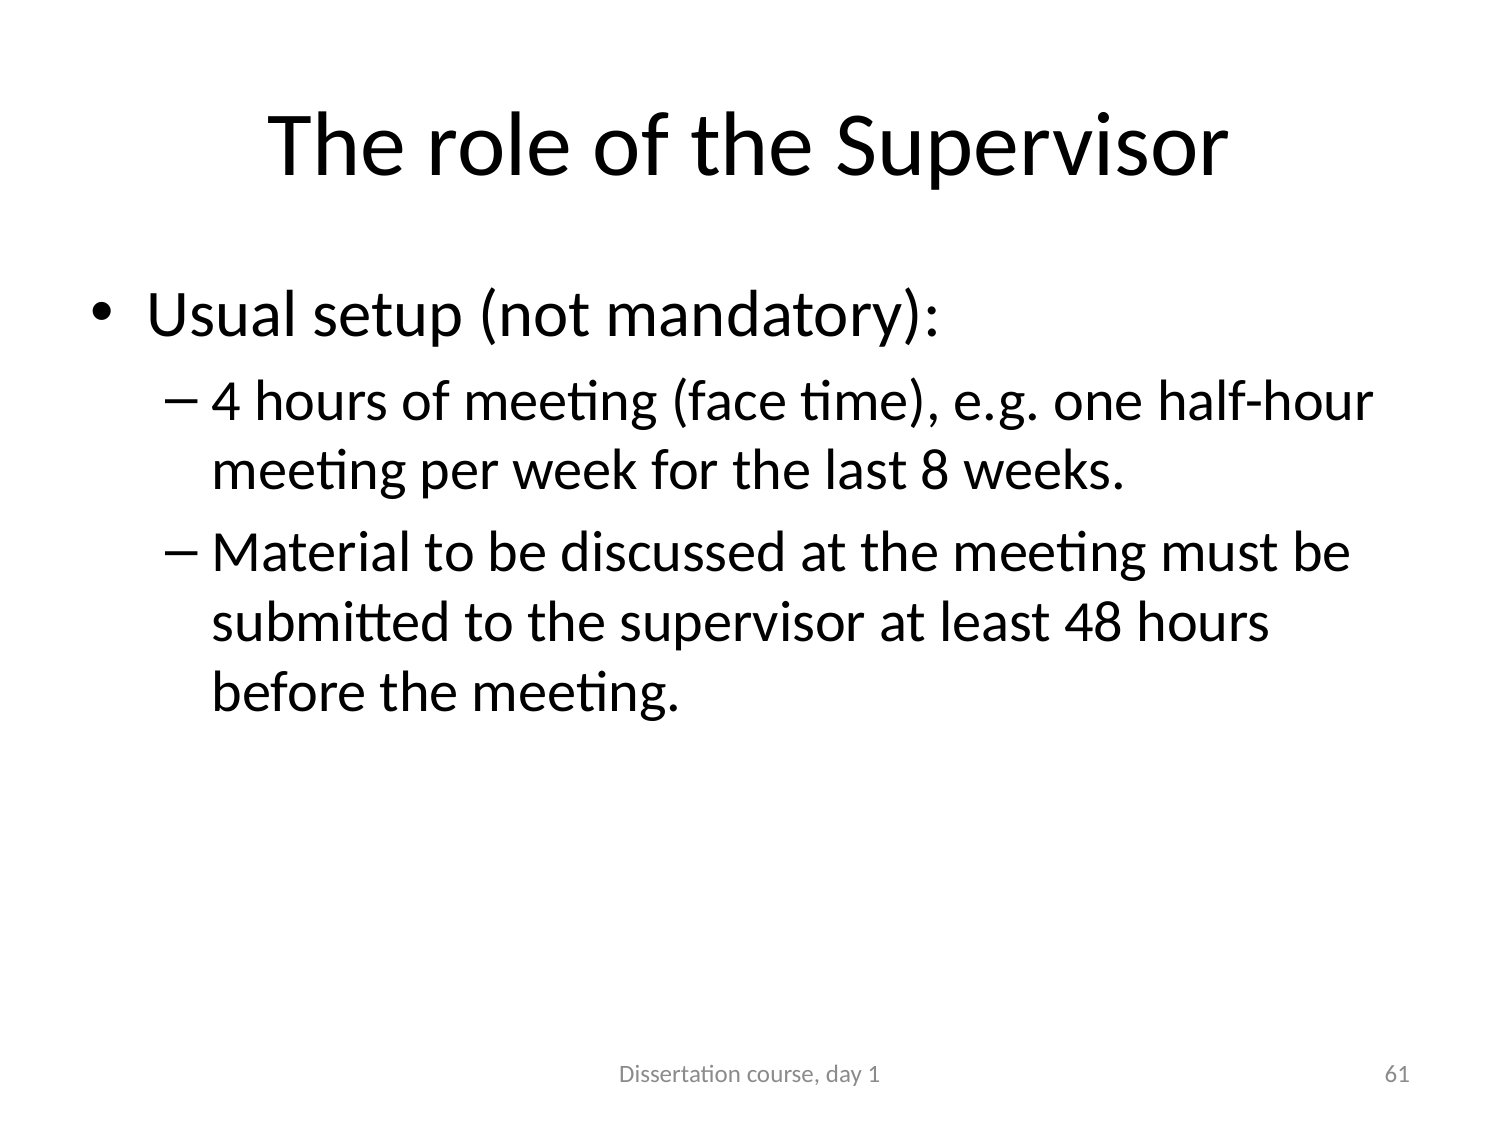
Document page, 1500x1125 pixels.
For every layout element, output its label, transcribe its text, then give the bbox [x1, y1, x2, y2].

title The role of the Supervisor [75, 45, 1425, 233]
slide_number 61 [1074, 1042, 1425, 1103]
list Usual setup (not mandatory): 4 hours of meeting (face time), e.g. one half-hour meeting per week for the last 8 weeks. Material to be discussed at the meeting must be submitted to the supervisor at least 48 hours before the meeting. [75, 262, 1425, 1035]
footer Dissertation course, day 1 [512, 1042, 988, 1103]
